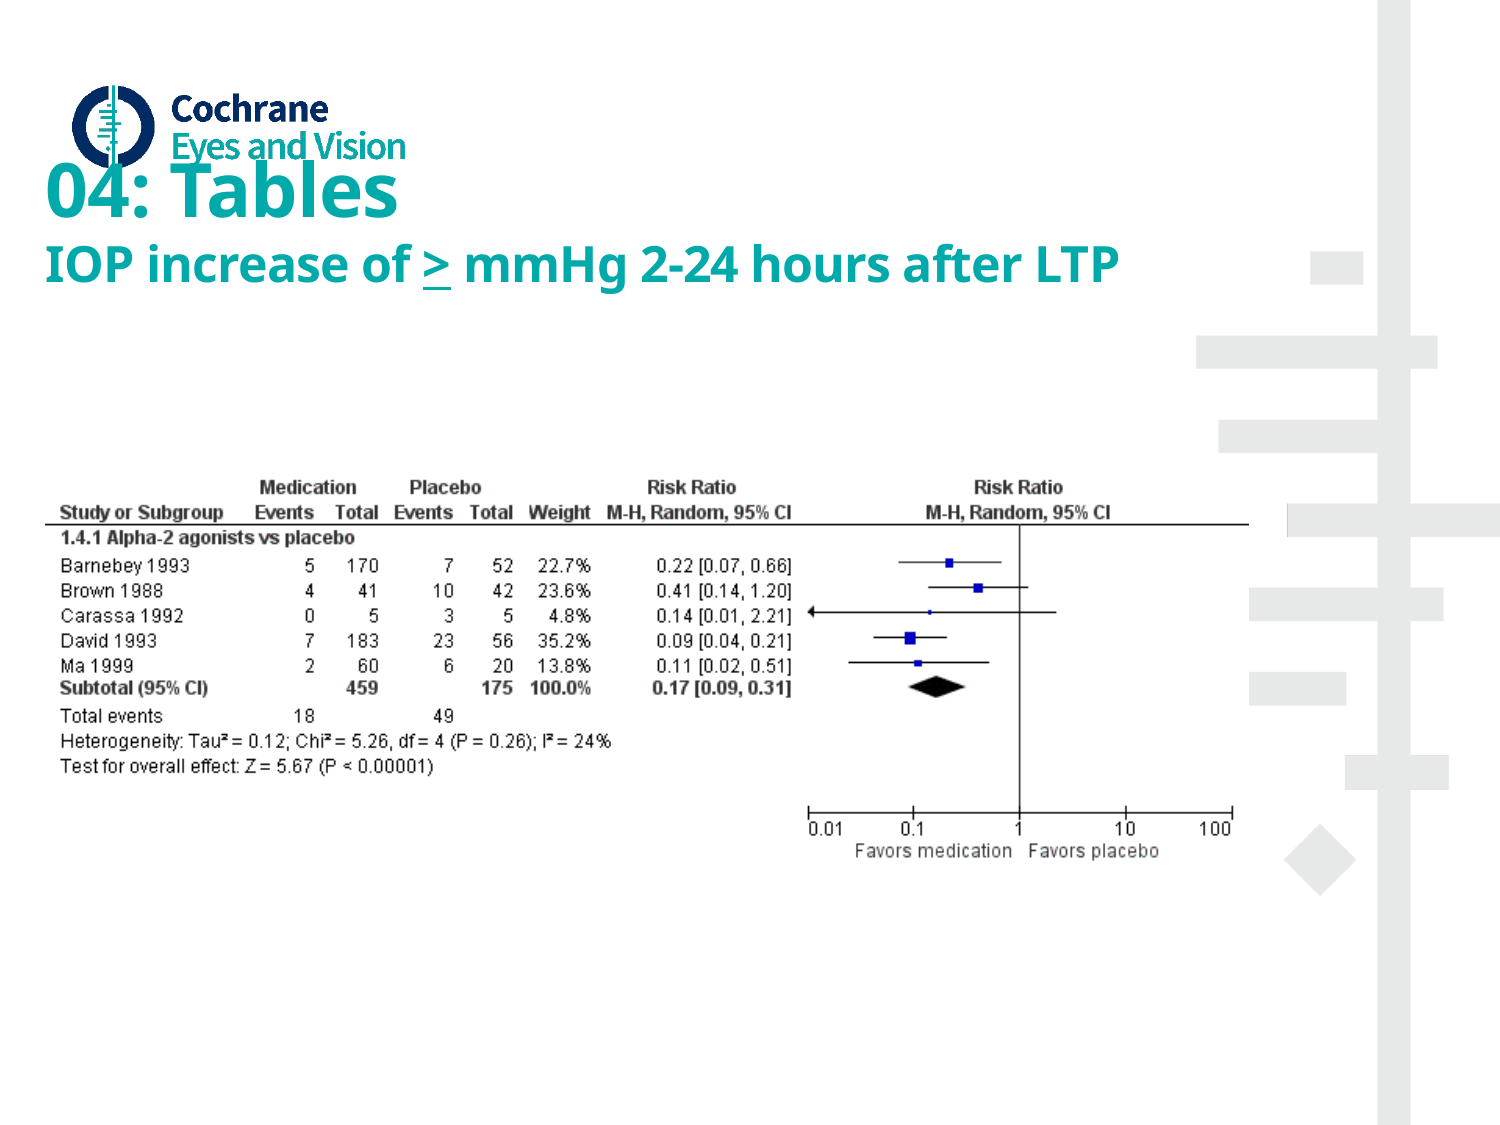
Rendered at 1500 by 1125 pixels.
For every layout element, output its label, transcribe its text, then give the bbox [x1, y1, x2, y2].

title 04: Tables IOP increase of > mmHg 2-24 hours after LTP [45, 249, 1130, 353]
picture [45, 0, 1500, 1125]
picture [72, 82, 413, 176]
